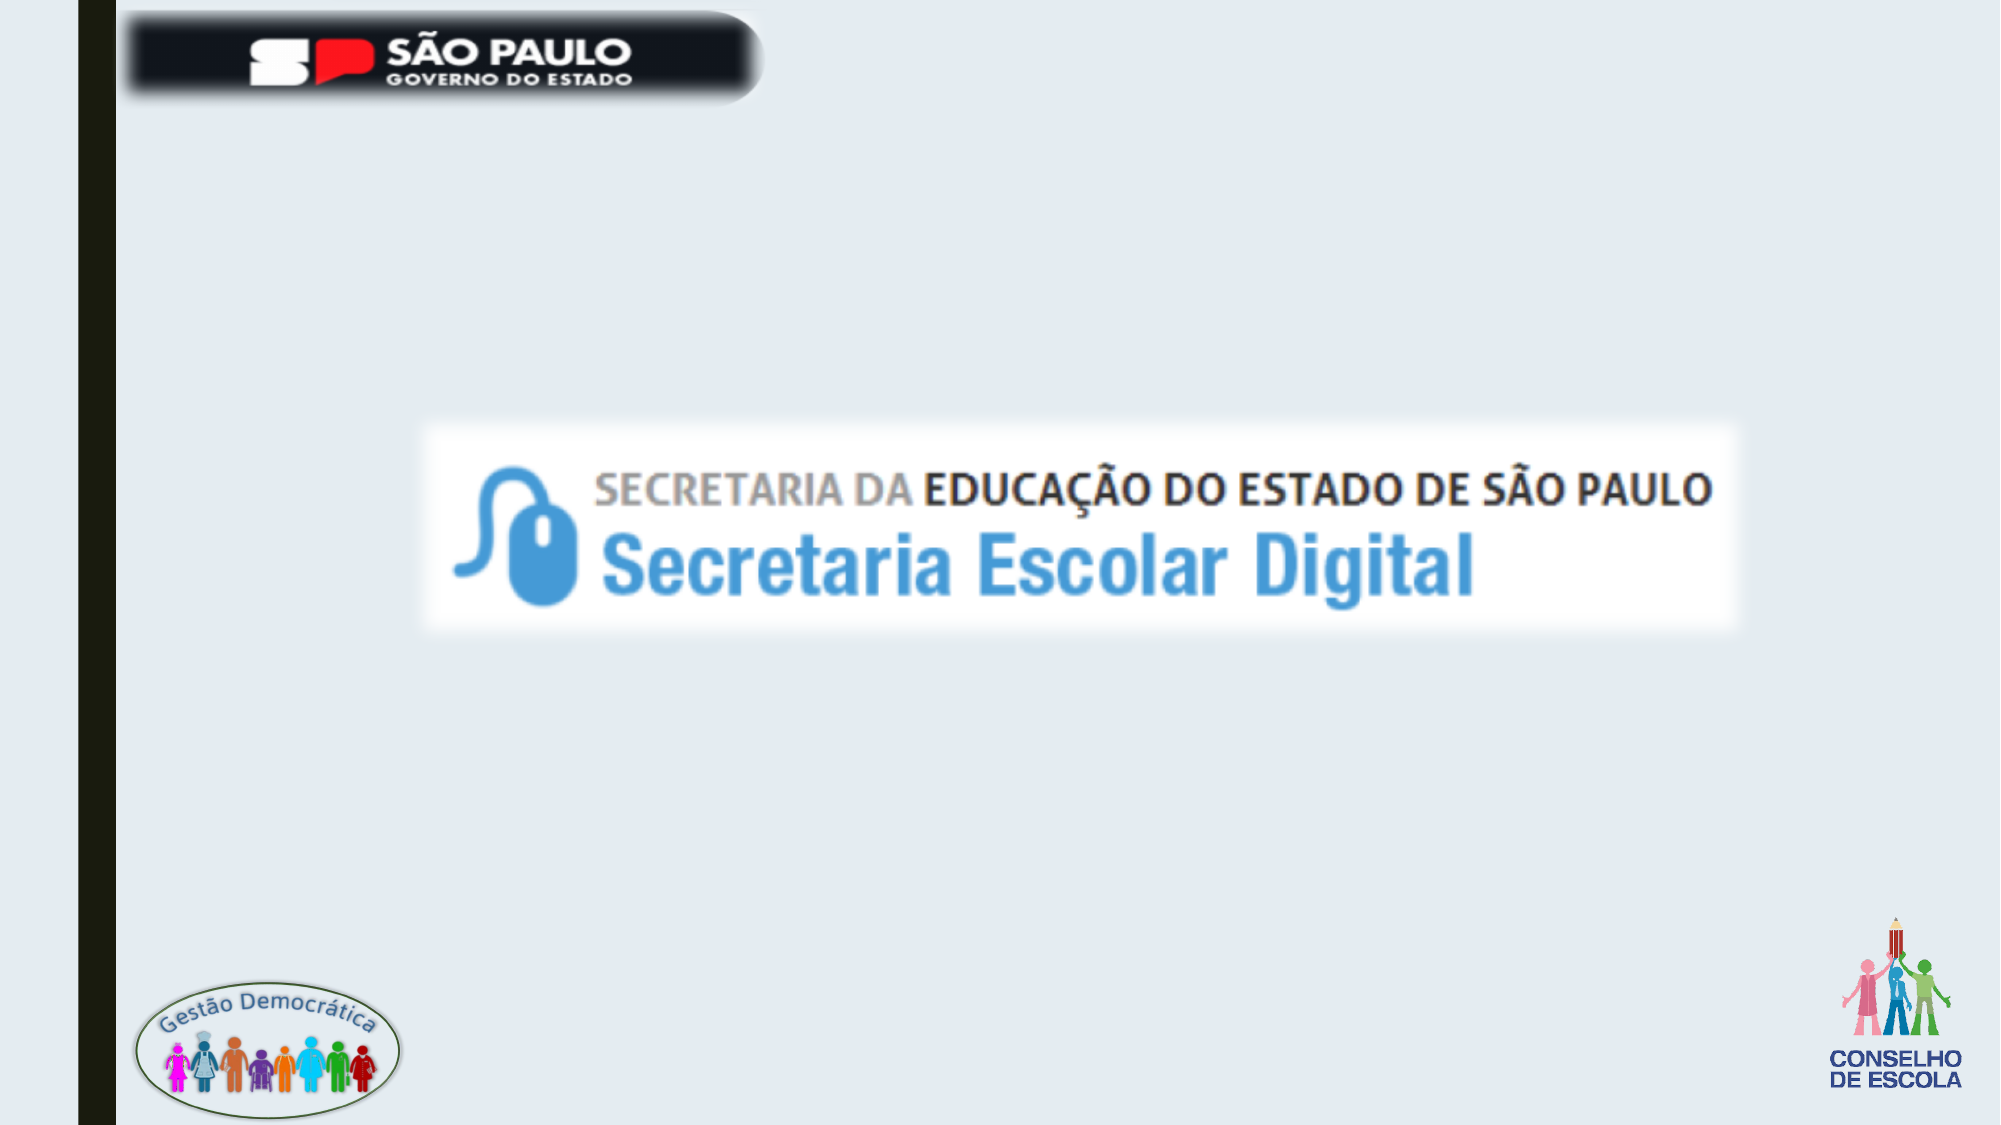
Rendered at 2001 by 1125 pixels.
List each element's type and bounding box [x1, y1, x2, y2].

picture [406, 406, 1754, 647]
picture [128, 976, 407, 1125]
picture [110, 0, 769, 110]
picture [1829, 917, 1962, 1088]
